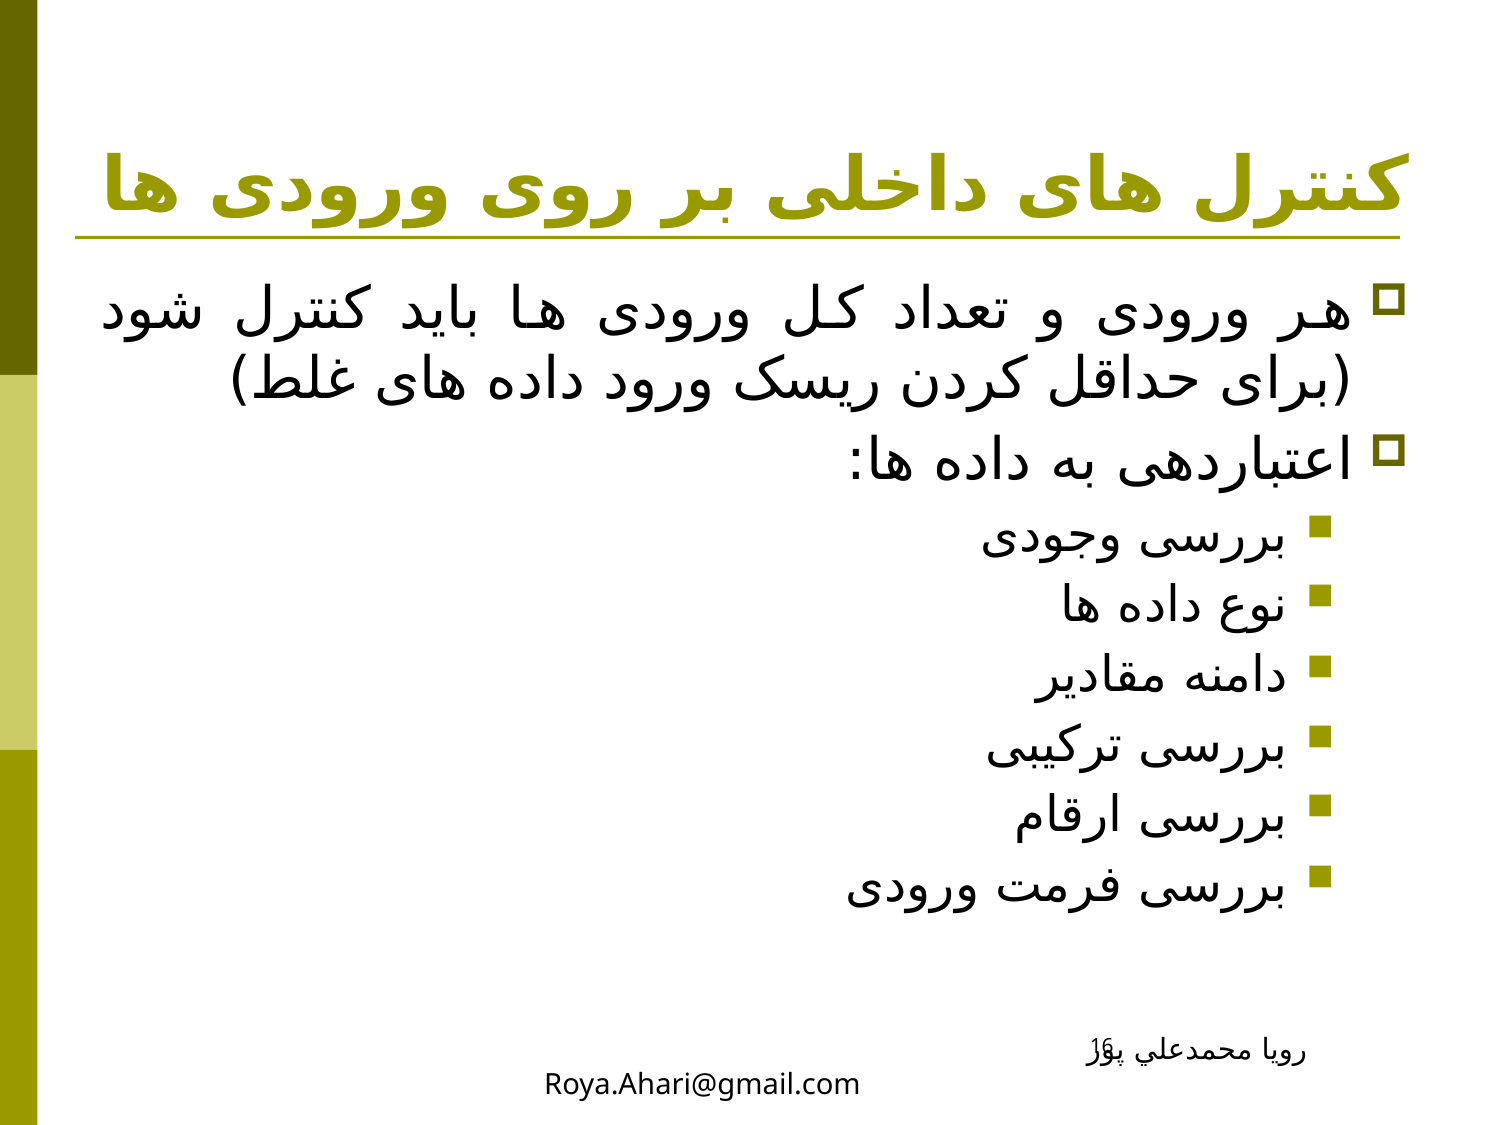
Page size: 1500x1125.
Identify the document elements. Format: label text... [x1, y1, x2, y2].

list هر ورودی و تعداد کل ورودی ها باید کنترل شود (برای حداقل کردن ریسک ورود داده های غلط) اعتباردهی به داده ها: بررسی وجودی نوع داده ها دامنه مقادیر بررسی ترکیبی بررسی ارقام بررسی فرمت ورودی [74, 262, 1426, 1006]
footer رويا محمدعلي پور Roya.Ahari@gmail.com [52, 1022, 1353, 1106]
title کنترل های داخلی بر روی ورودی ها [74, 45, 1426, 233]
slide_number 16 [1074, 1024, 1426, 1101]
